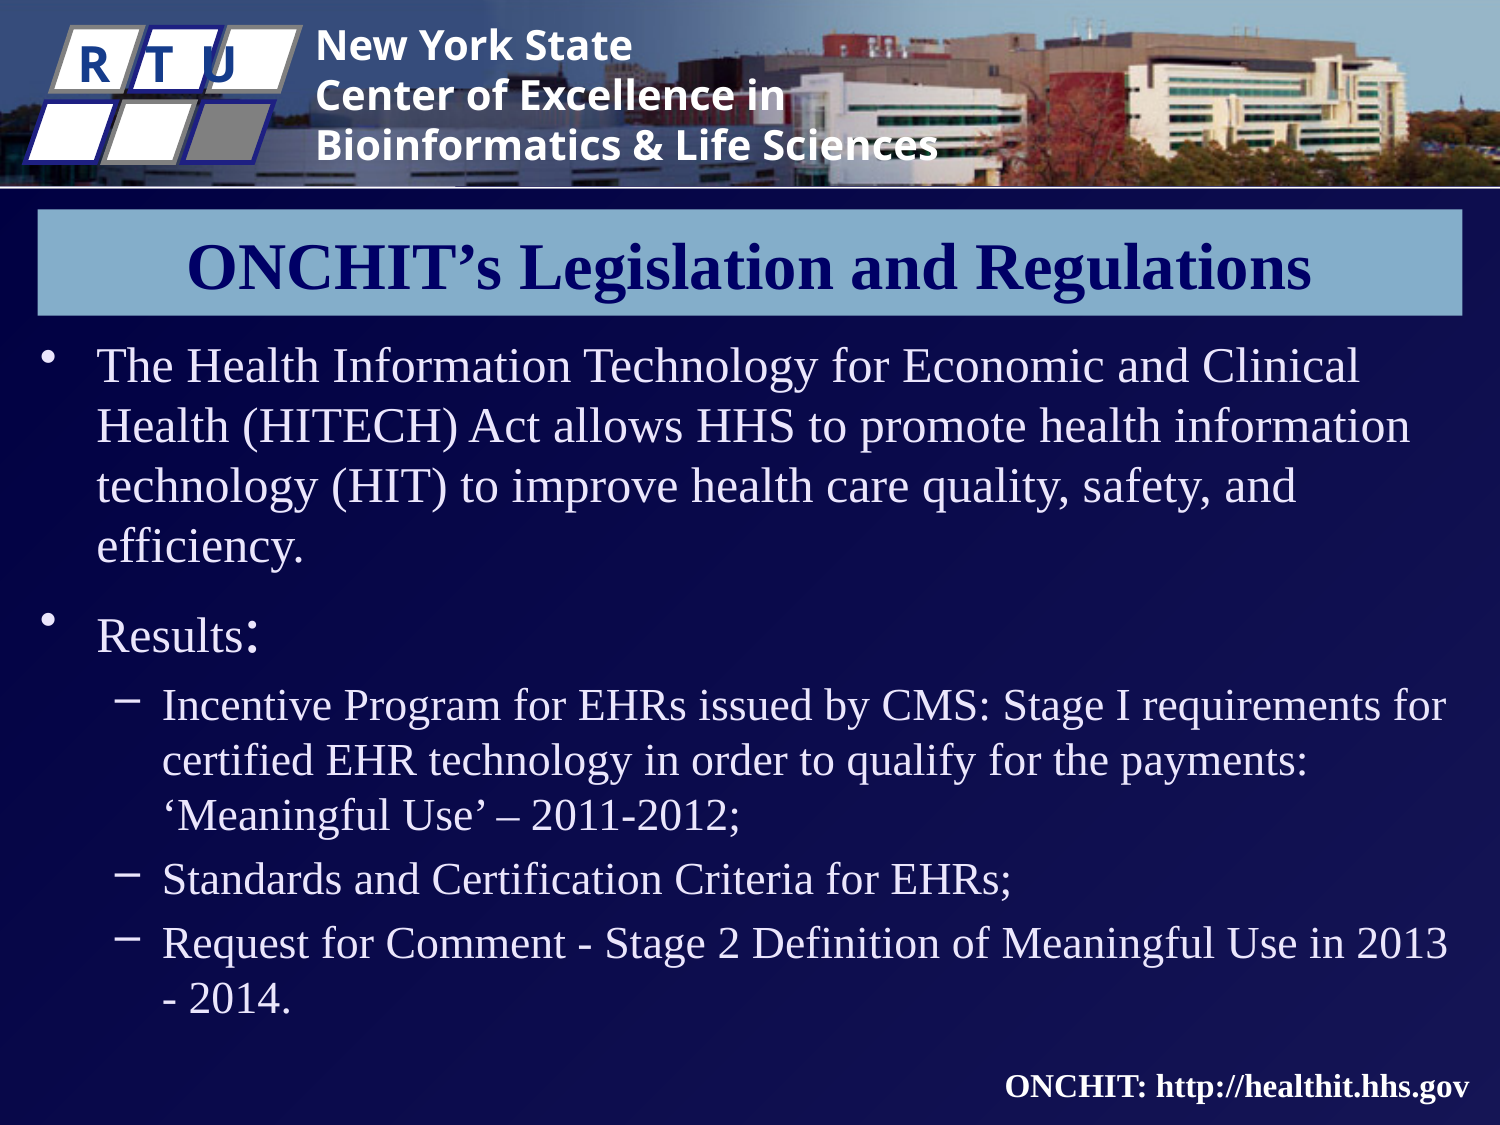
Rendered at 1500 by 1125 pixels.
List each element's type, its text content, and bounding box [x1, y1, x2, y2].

list The Health Information Technology for Economic and Clinical Health (HITECH) Act allows HHS to promote health information technology (HIT) to improve health care quality, safety, and efficiency. Results: Incentive Program for EHRs issued by CMS: Stage I requirements for certified EHR technology in order to qualify for the payments: ‘Meaningful Use’ – 2011-2012; Standards and Certification Criteria for EHRs; Request for Comment - Stage 2 Definition of Meaningful Use in 2013 - 2014. [24, 324, 1476, 1101]
title ONCHIT’s Legislation and Regulations [37, 209, 1463, 316]
text_box ONCHIT: http://healthit.hhs.gov [974, 1056, 1500, 1112]
picture [0, 0, 1500, 186]
